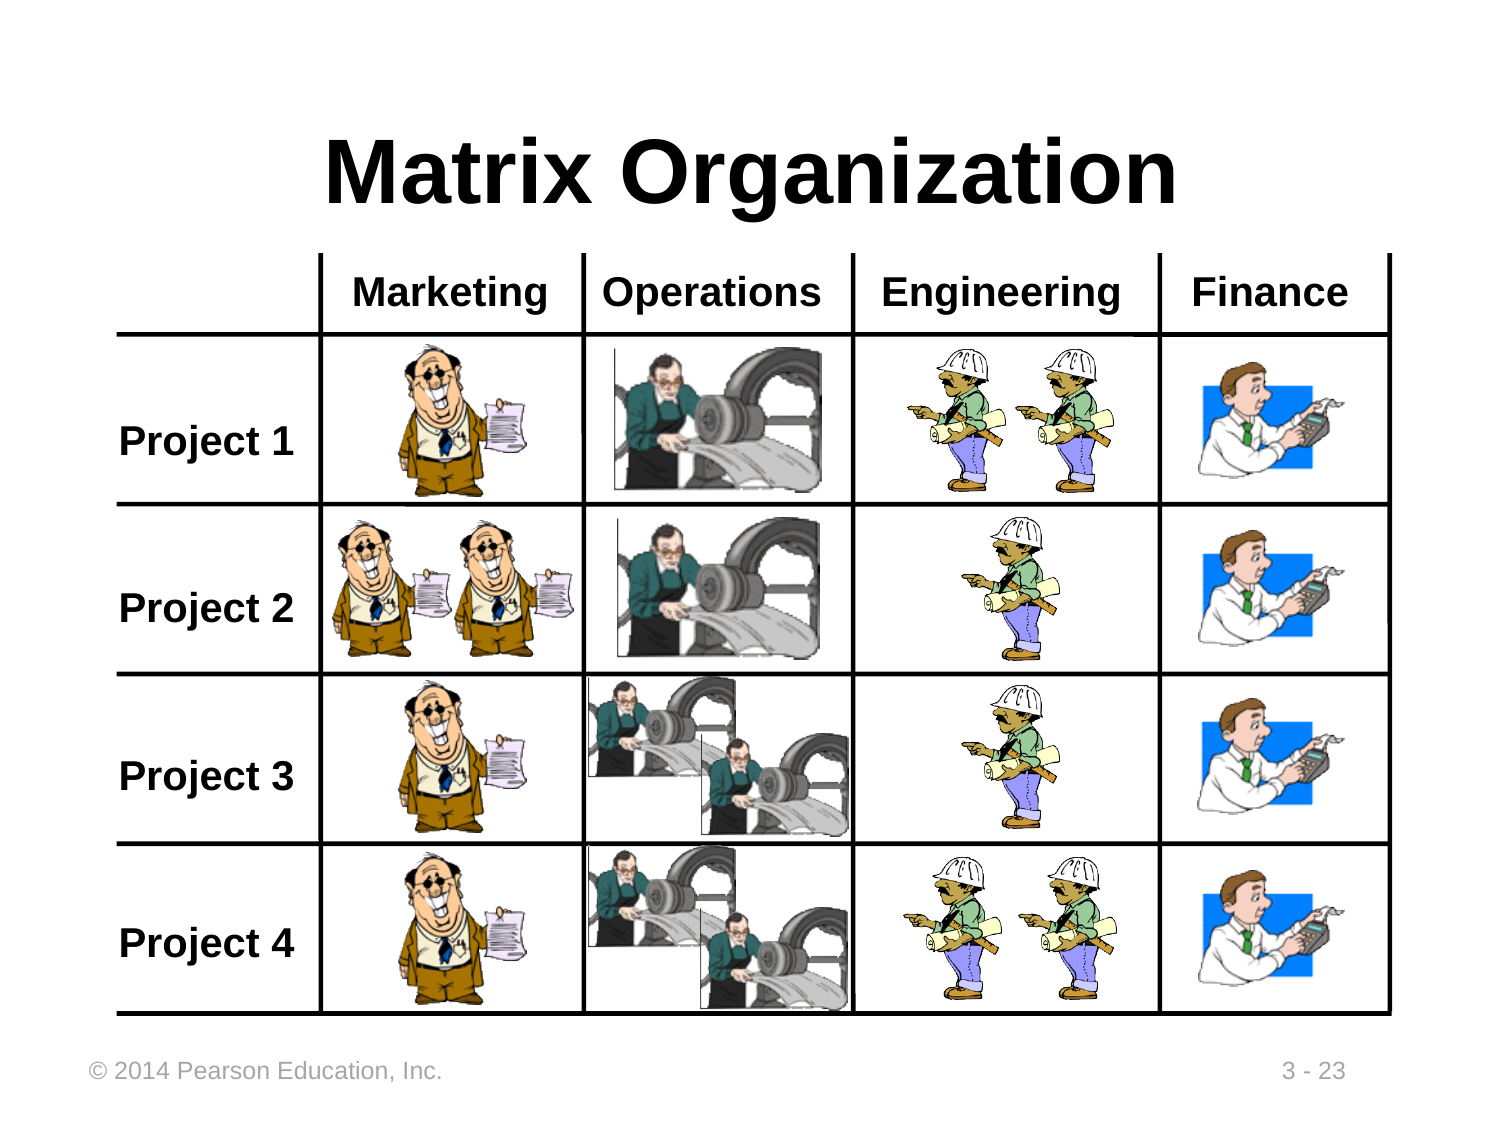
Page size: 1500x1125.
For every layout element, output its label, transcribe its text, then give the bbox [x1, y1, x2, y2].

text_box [101, 252, 1392, 1014]
title Matrix Organization [114, 91, 1390, 242]
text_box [398, 343, 1346, 497]
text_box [398, 845, 1346, 1011]
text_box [332, 516, 1346, 661]
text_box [398, 675, 1346, 837]
